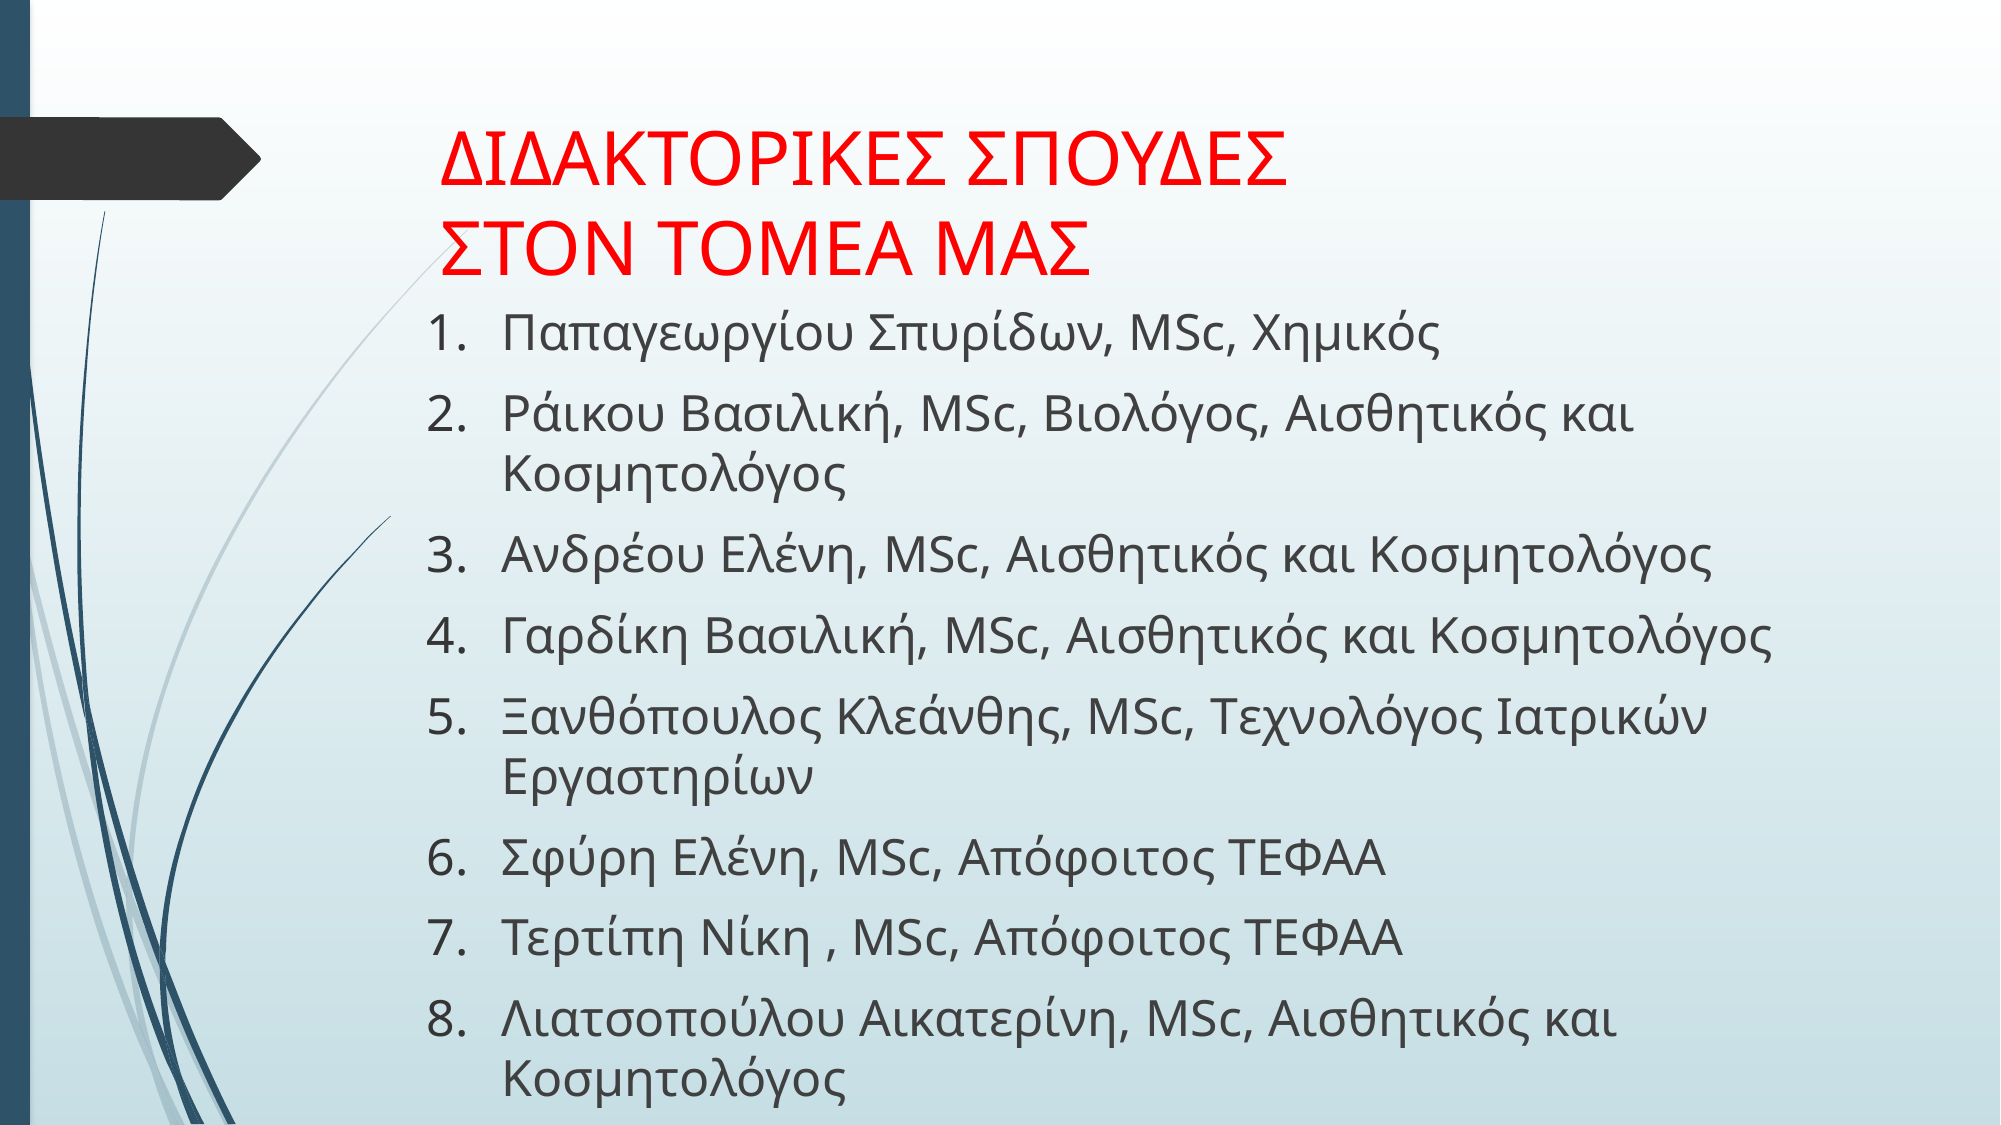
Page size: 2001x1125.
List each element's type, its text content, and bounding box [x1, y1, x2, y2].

title ΔΙΔΑΚΤΟΡΙΚΕΣ ΣΠΟΥΔΕΣ ΣΤΟΝ ΤΟΜΕΑ ΜΑΣ [425, 102, 1888, 313]
list Παπαγεωργίου Σπυρίδων, ΜSc, Χημικός Ράικου Βασιλική, ΜSc, Βιολόγος, Aισθητικός και Κοσμητολόγος Ανδρέου Ελένη, ΜSc, Aισθητικός και Κοσμητολόγος Γαρδίκη Βασιλική, ΜSc, Aισθητικός και Κοσμητολόγος Ξανθόπουλος Κλεάνθης, ΜSc, Tεχνολόγος Ιατρικών Εργαστηρίων Σφύρη Ελένη, ΜSc, Απόφοιτος ΤΕΦΑΑ Τερτίπη Νίκη , ΜSc, Απόφοιτος ΤΕΦΑΑ Λιατσοπούλου Αικατερίνη, ΜSc, Aισθητικός και Κοσμητολόγος [411, 293, 1875, 656]
